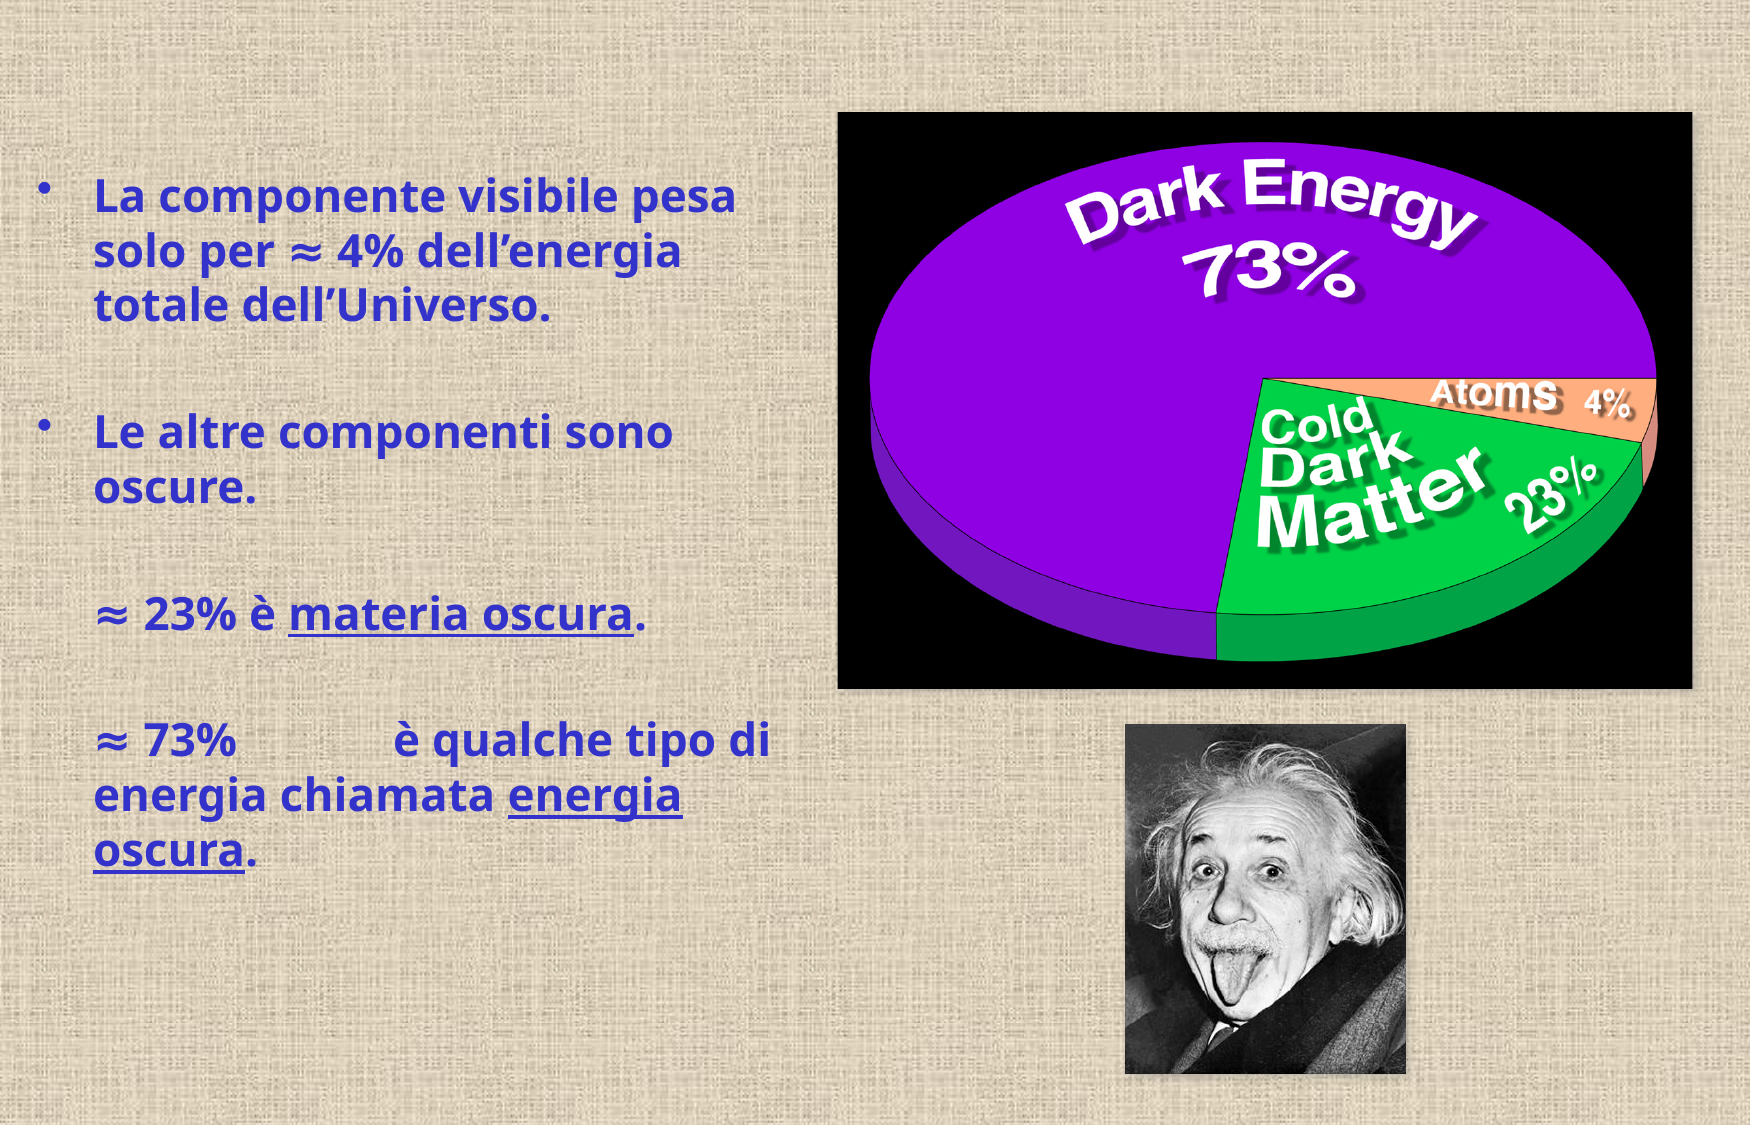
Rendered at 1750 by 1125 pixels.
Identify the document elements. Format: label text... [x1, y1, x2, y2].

picture [0, 0, 1750, 1125]
text_box La componente visibile pesa solo per ≈ 4% dell’energia totale dell’Universo. Le altre componenti sono oscure. ≈ 23% è materia oscura. ≈ 73% è qualche tipo di energia chiamata energia oscura. [29, 158, 815, 884]
